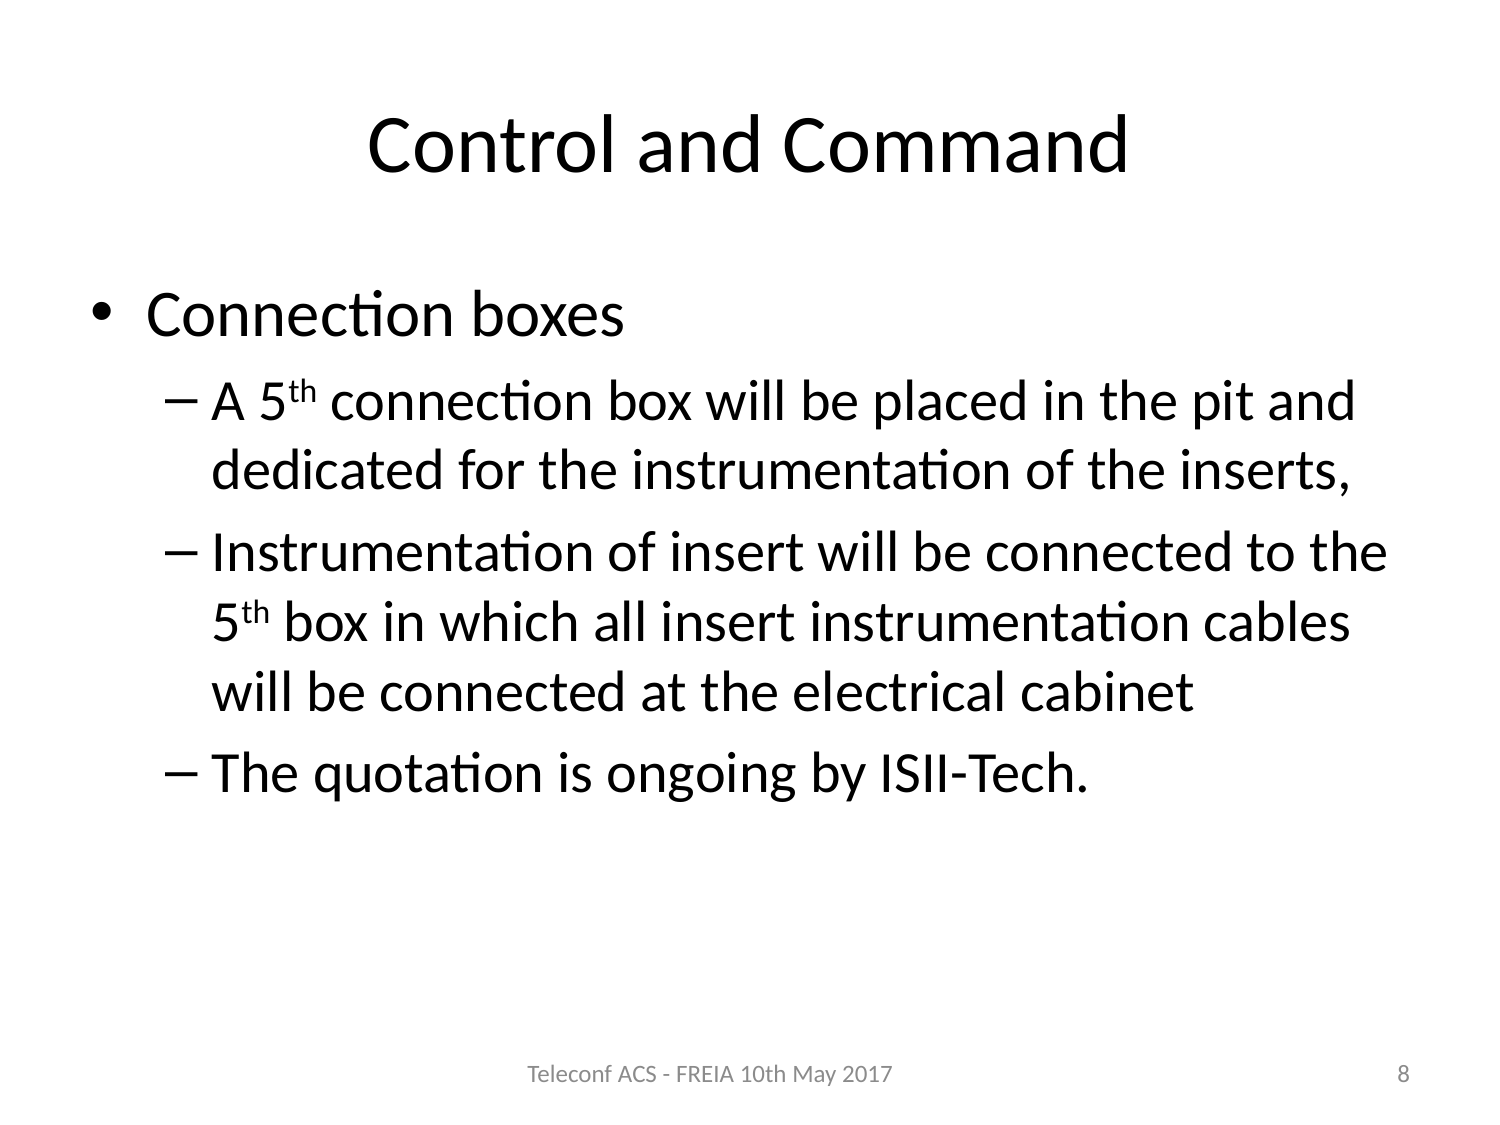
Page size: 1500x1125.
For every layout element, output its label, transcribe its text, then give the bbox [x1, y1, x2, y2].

list Connection boxes A 5th connection box will be placed in the pit and dedicated for the instrumentation of the inserts, Instrumentation of insert will be connected to the 5th box in which all insert instrumentation cables will be connected at the electrical cabinet The quotation is ongoing by ISII-Tech. [75, 262, 1425, 1005]
title Control and Command [75, 45, 1425, 233]
slide_number 8 [1074, 1042, 1425, 1103]
footer Teleconf ACS - FREIA 10th May 2017 [512, 1042, 988, 1103]
